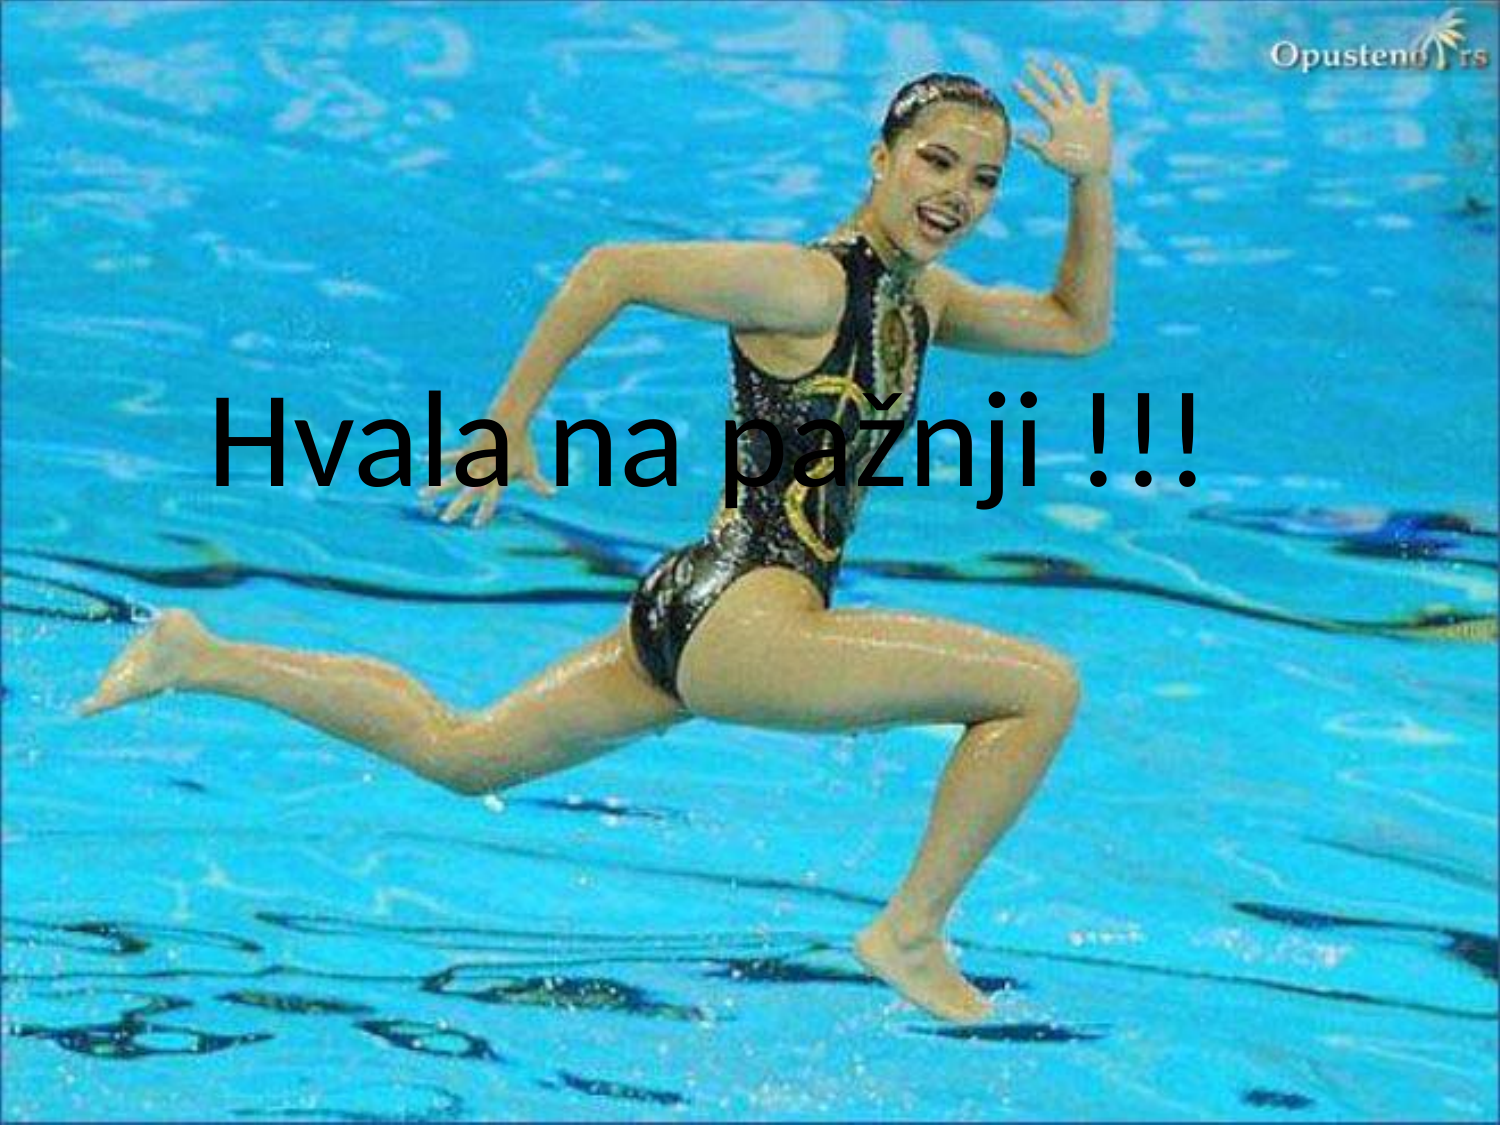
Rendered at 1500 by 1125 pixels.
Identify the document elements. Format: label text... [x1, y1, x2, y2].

title Hvala na pažnji !!! [49, 337, 1401, 526]
picture [0, 0, 1500, 1125]
